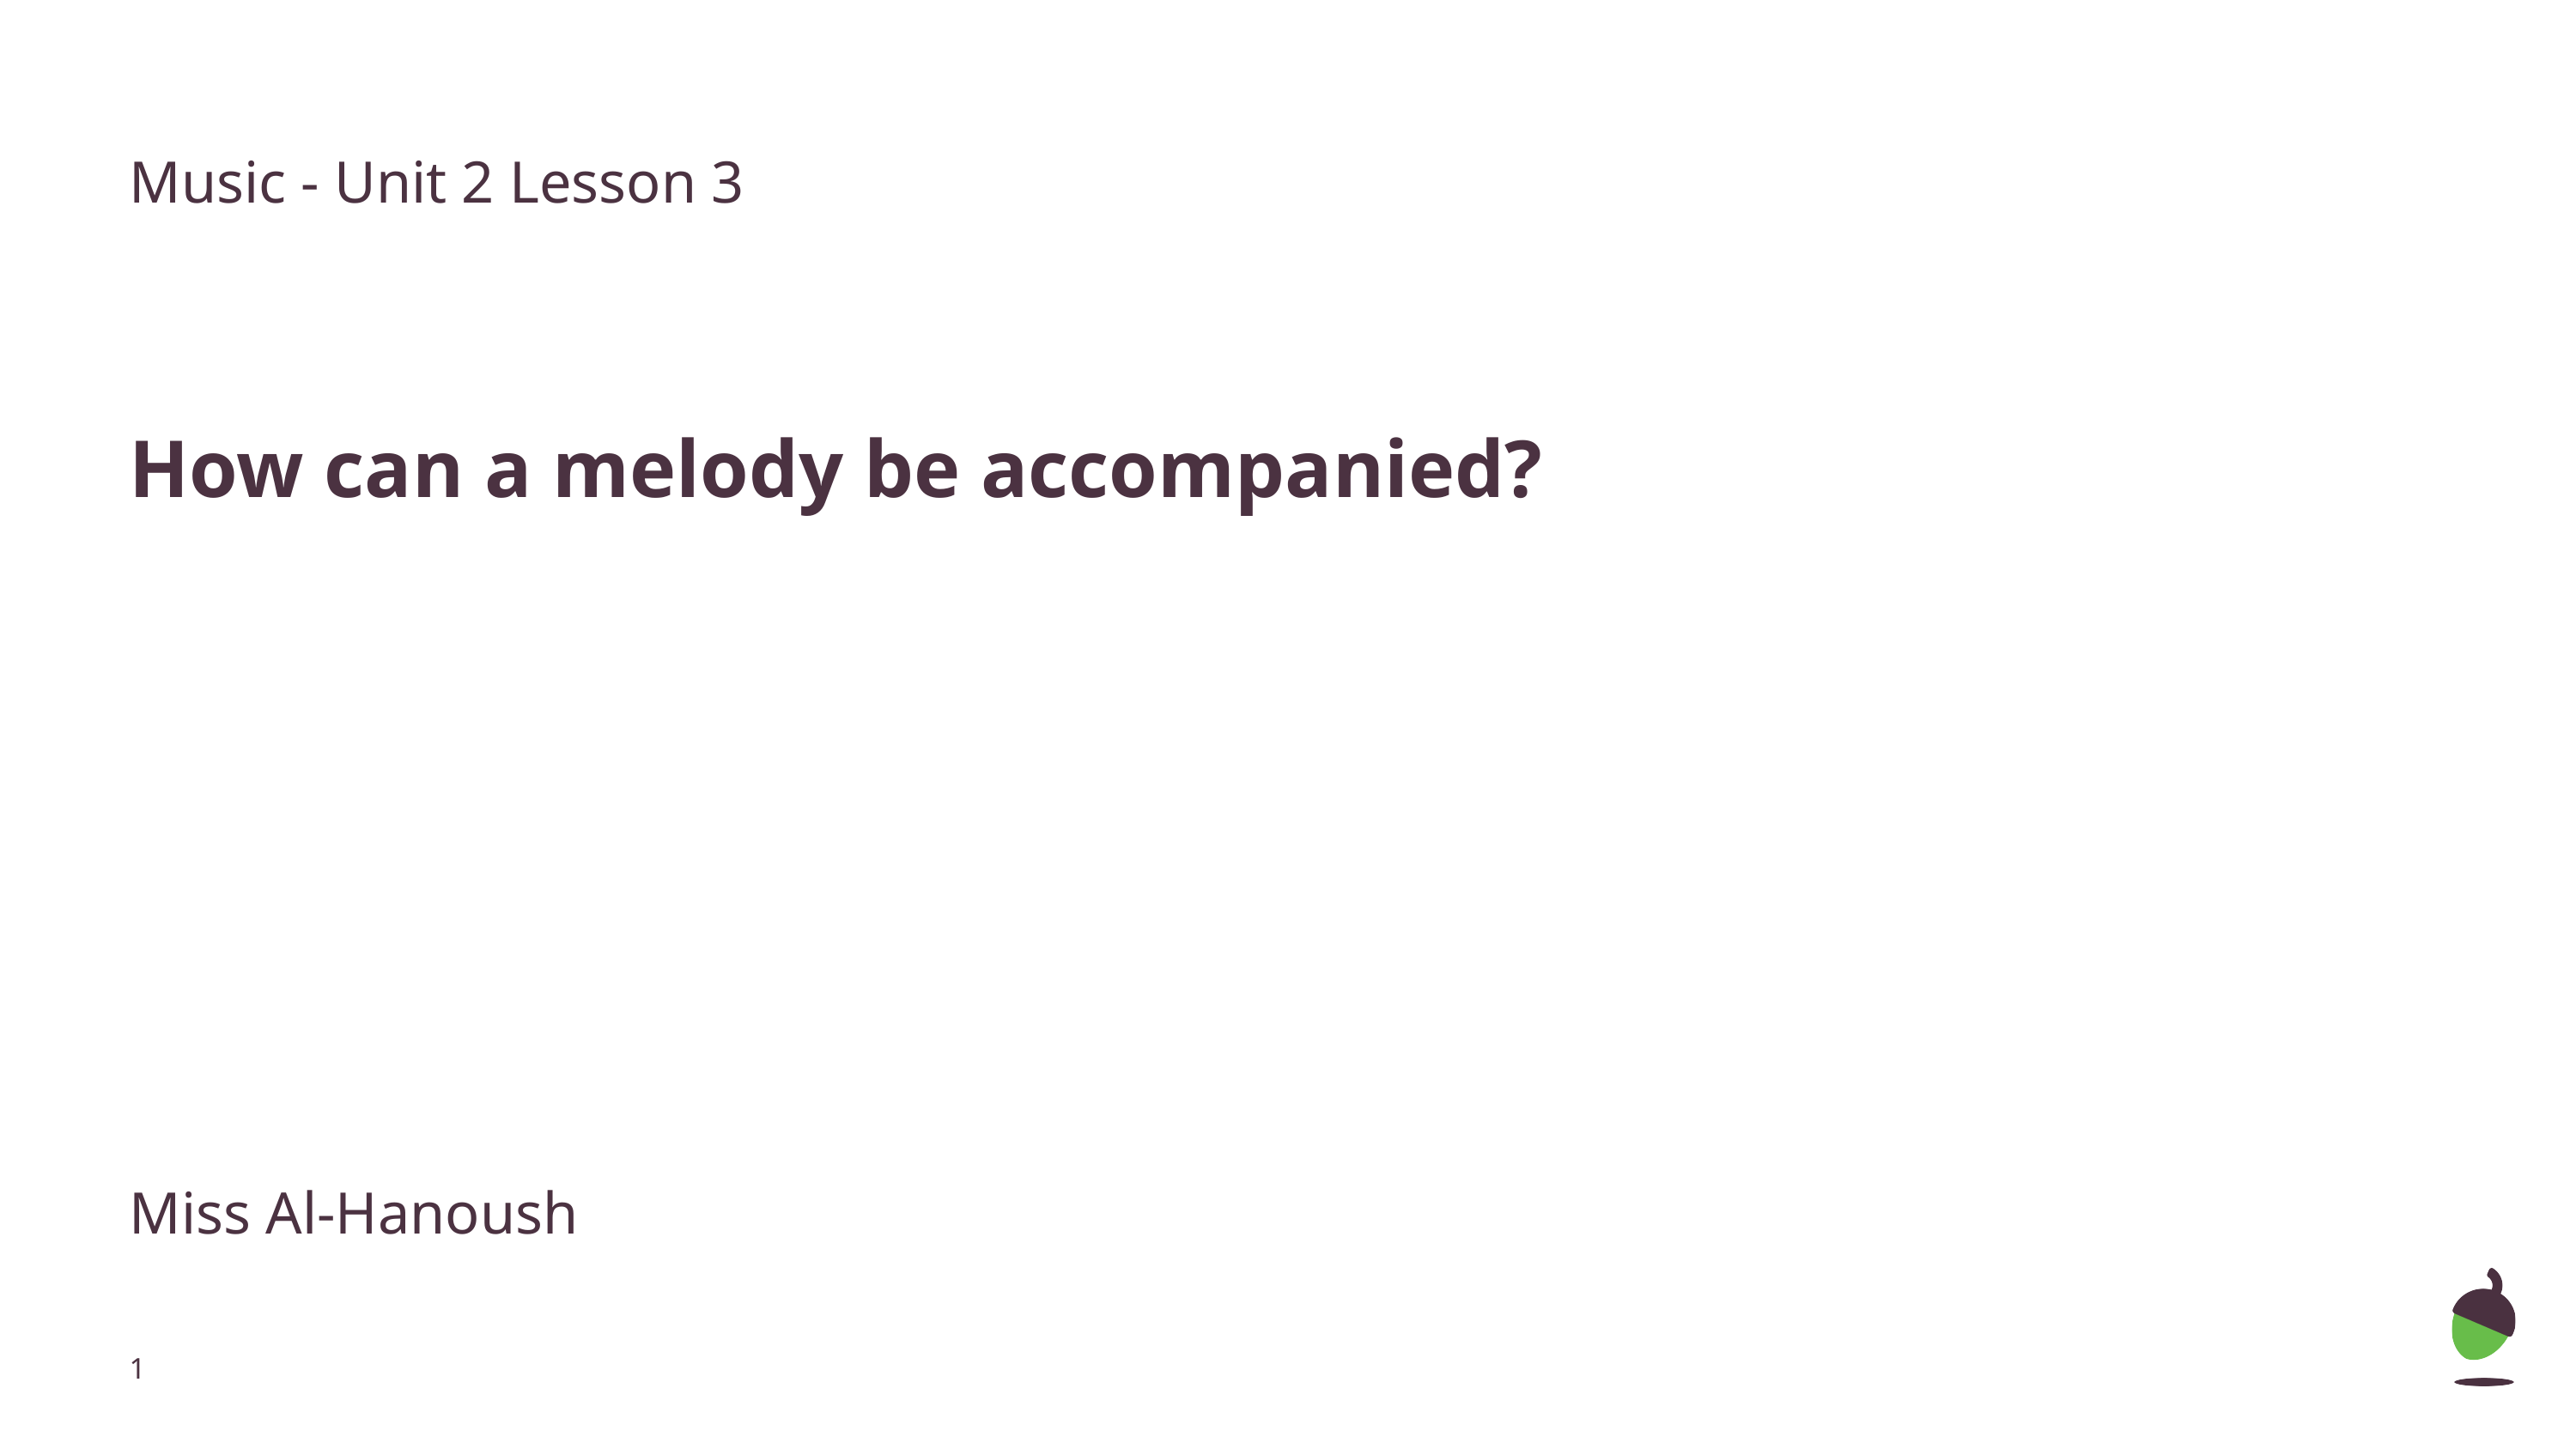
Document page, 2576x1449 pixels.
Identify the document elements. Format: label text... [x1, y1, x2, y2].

subtitle Music - Unit 2 Lesson 3 [129, 124, 1559, 349]
picture [2451, 1268, 2516, 1386]
title How can a melody be accompanied? [129, 404, 2447, 930]
slide_number ‹#› [129, 1349, 332, 1401]
subtitle Miss Al-Hanoush [129, 1155, 1242, 1331]
